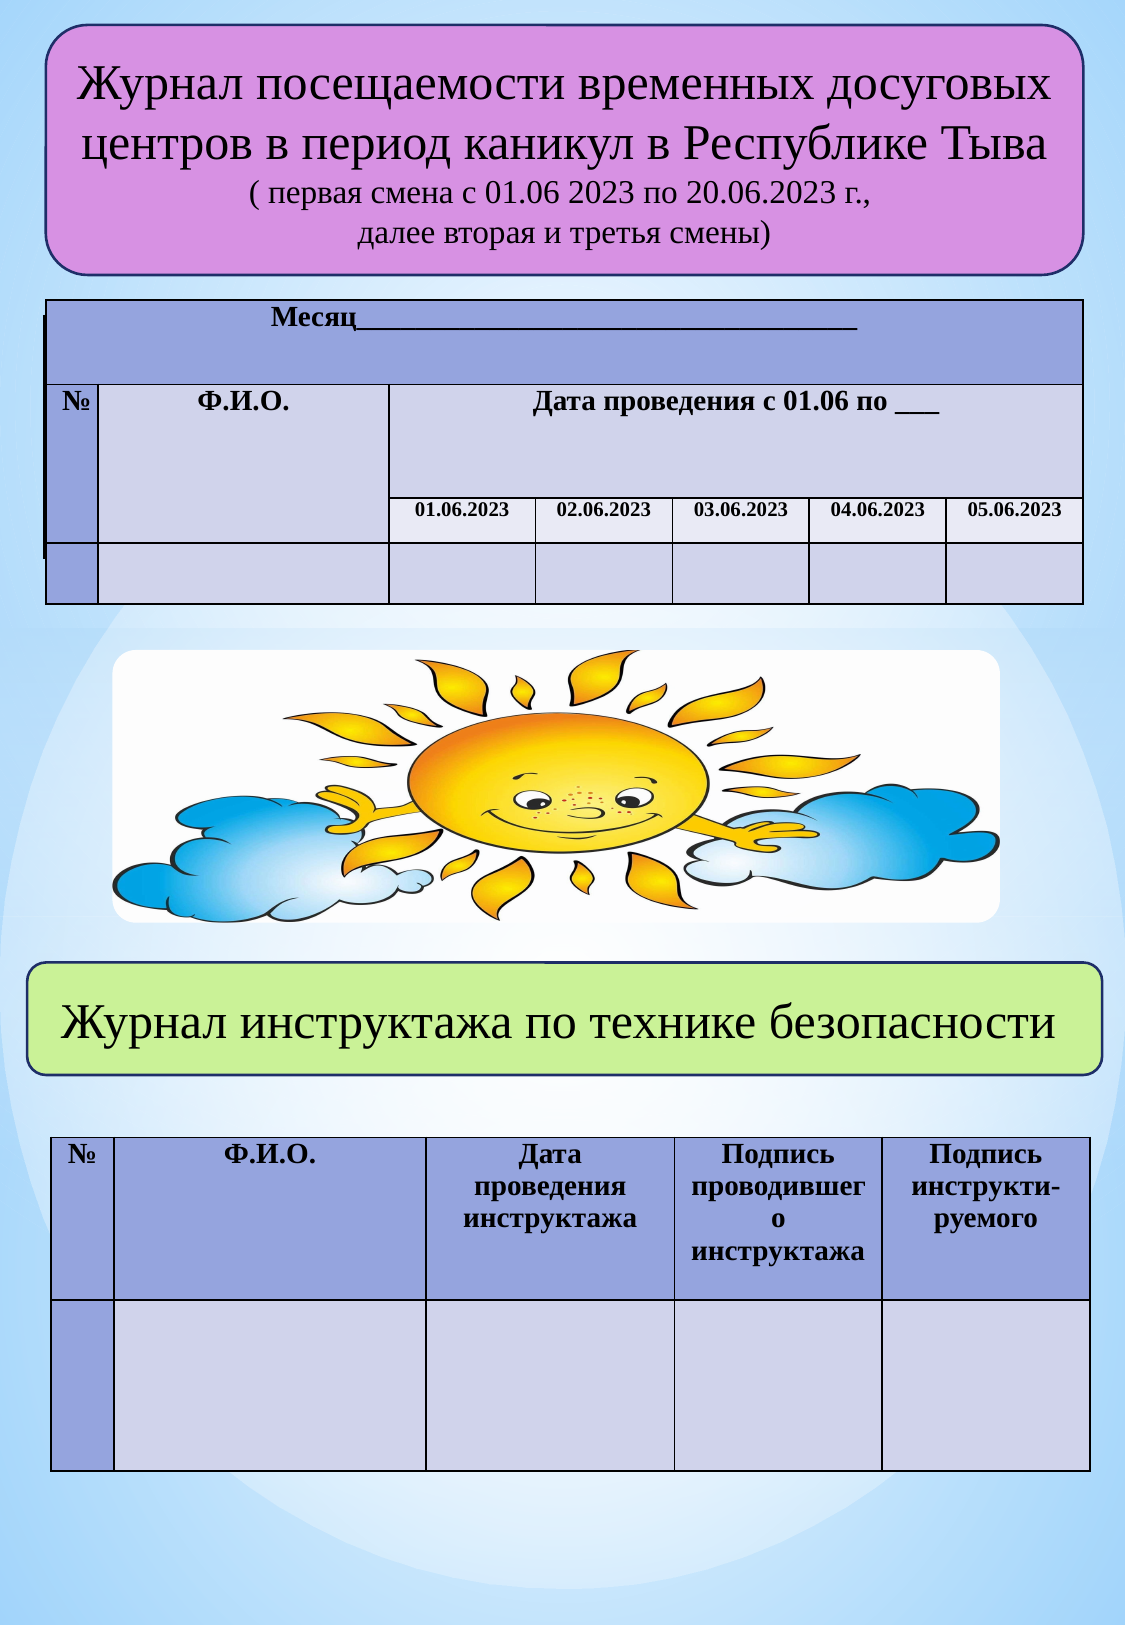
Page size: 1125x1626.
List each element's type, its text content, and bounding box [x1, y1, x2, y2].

table_header Дата проведения инструктажа [427, 1138, 674, 1299]
table_cell [52, 1301, 113, 1470]
table_cell [673, 544, 808, 603]
table_cell [115, 1301, 425, 1470]
table_header Месяц__________________________________ [47, 301, 1082, 384]
table_header Ф.И.О. [115, 1138, 425, 1299]
table_cell [99, 544, 388, 603]
table_cell 02.06.2023 [536, 499, 672, 542]
table_cell [947, 544, 1082, 603]
text_box Журнал посещаемости временных досуговых центров в период каникул в Республике Тыва ( первая смена с 01.06 2023 по 20.06.2023 г., далее вторая и третья смены) [44, 23, 1085, 277]
table_header Подпись инструкти-руемого [883, 1138, 1089, 1299]
table_cell Ф.И.О. [99, 385, 388, 542]
table_cell [675, 1301, 881, 1470]
table_cell [47, 544, 97, 603]
table_cell [536, 544, 672, 603]
table_cell [883, 1301, 1089, 1470]
table_cell 01.06.2023 [390, 499, 535, 542]
table_cell № [47, 385, 97, 542]
table_cell 04.06.2023 [810, 499, 945, 542]
table_cell Дата проведения с 01.06 по ___ [390, 385, 1082, 497]
picture [112, 649, 1001, 923]
table_cell [427, 1301, 674, 1470]
table_cell [810, 544, 945, 603]
table_cell [390, 544, 535, 603]
table_cell 05.06.2023 [947, 499, 1082, 542]
table_header № [52, 1138, 113, 1299]
table_cell 03.06.2023 [673, 499, 808, 542]
text_box Журнал инструктажа по технике безопасности [25, 961, 1104, 1077]
table_header Подпись проводившего инструктажа [675, 1138, 881, 1299]
